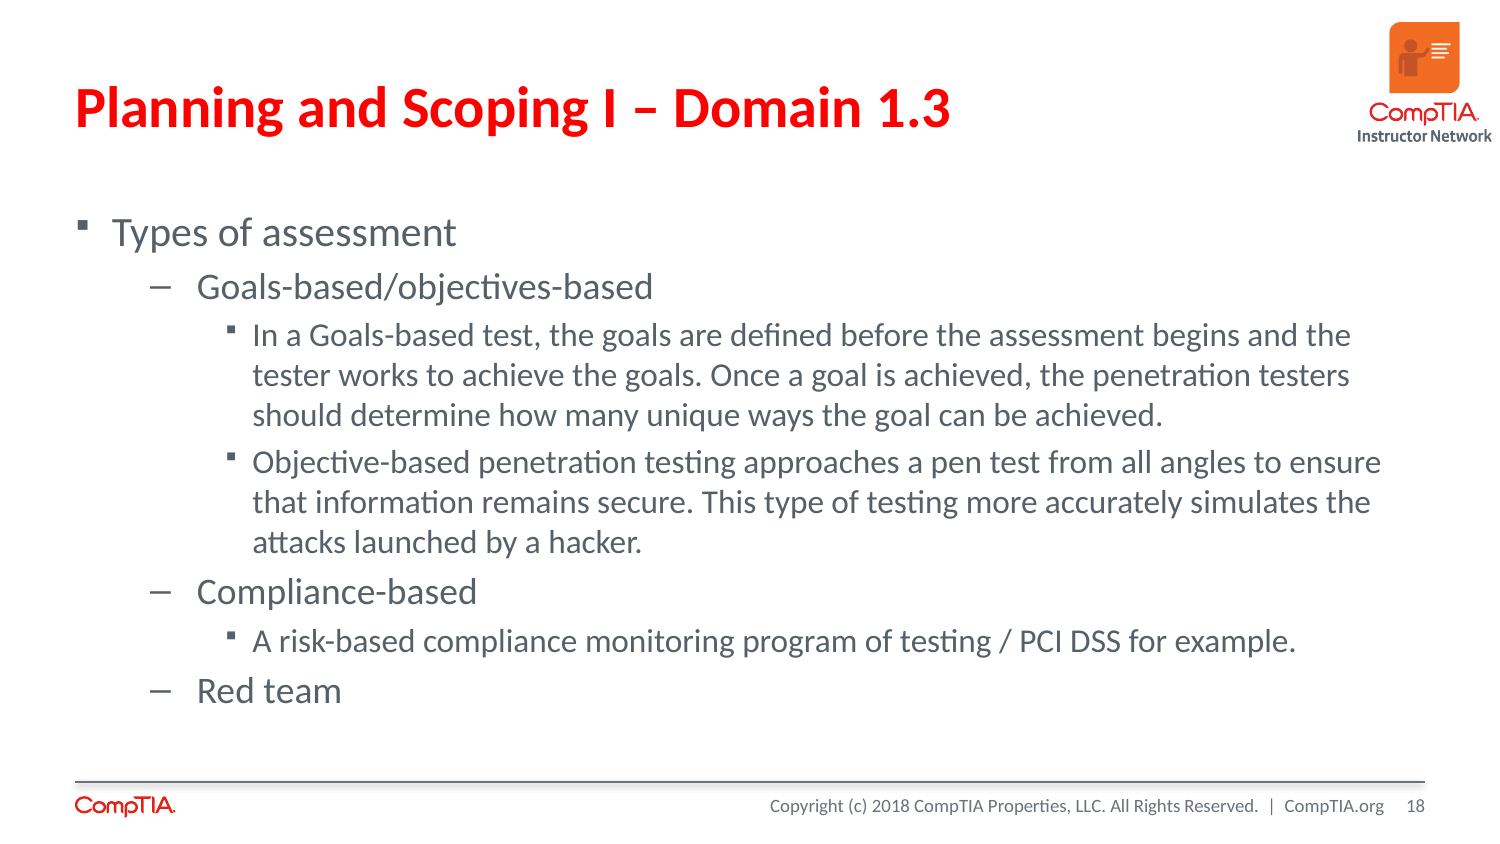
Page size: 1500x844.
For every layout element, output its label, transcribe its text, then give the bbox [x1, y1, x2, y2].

title Planning and Scoping I – Domain 1.3 [75, 33, 1425, 175]
slide_number 18 [1384, 782, 1425, 827]
picture [1358, 22, 1492, 142]
list Types of assessment Goals-based/objectives-based In a Goals-based test, the goals are defined before the assessment begins and the tester works to achieve the goals. Once a goal is achieved, the penetration testers should determine how many unique ways the goal can be achieved. Objective-based penetration testing approaches a pen test from all angles to ensure that information remains secure. This type of testing more accurately simulates the attacks launched by a hacker. Compliance-based A risk-based compliance monitoring program of testing / PCI DSS for example. Red team [75, 196, 1425, 754]
